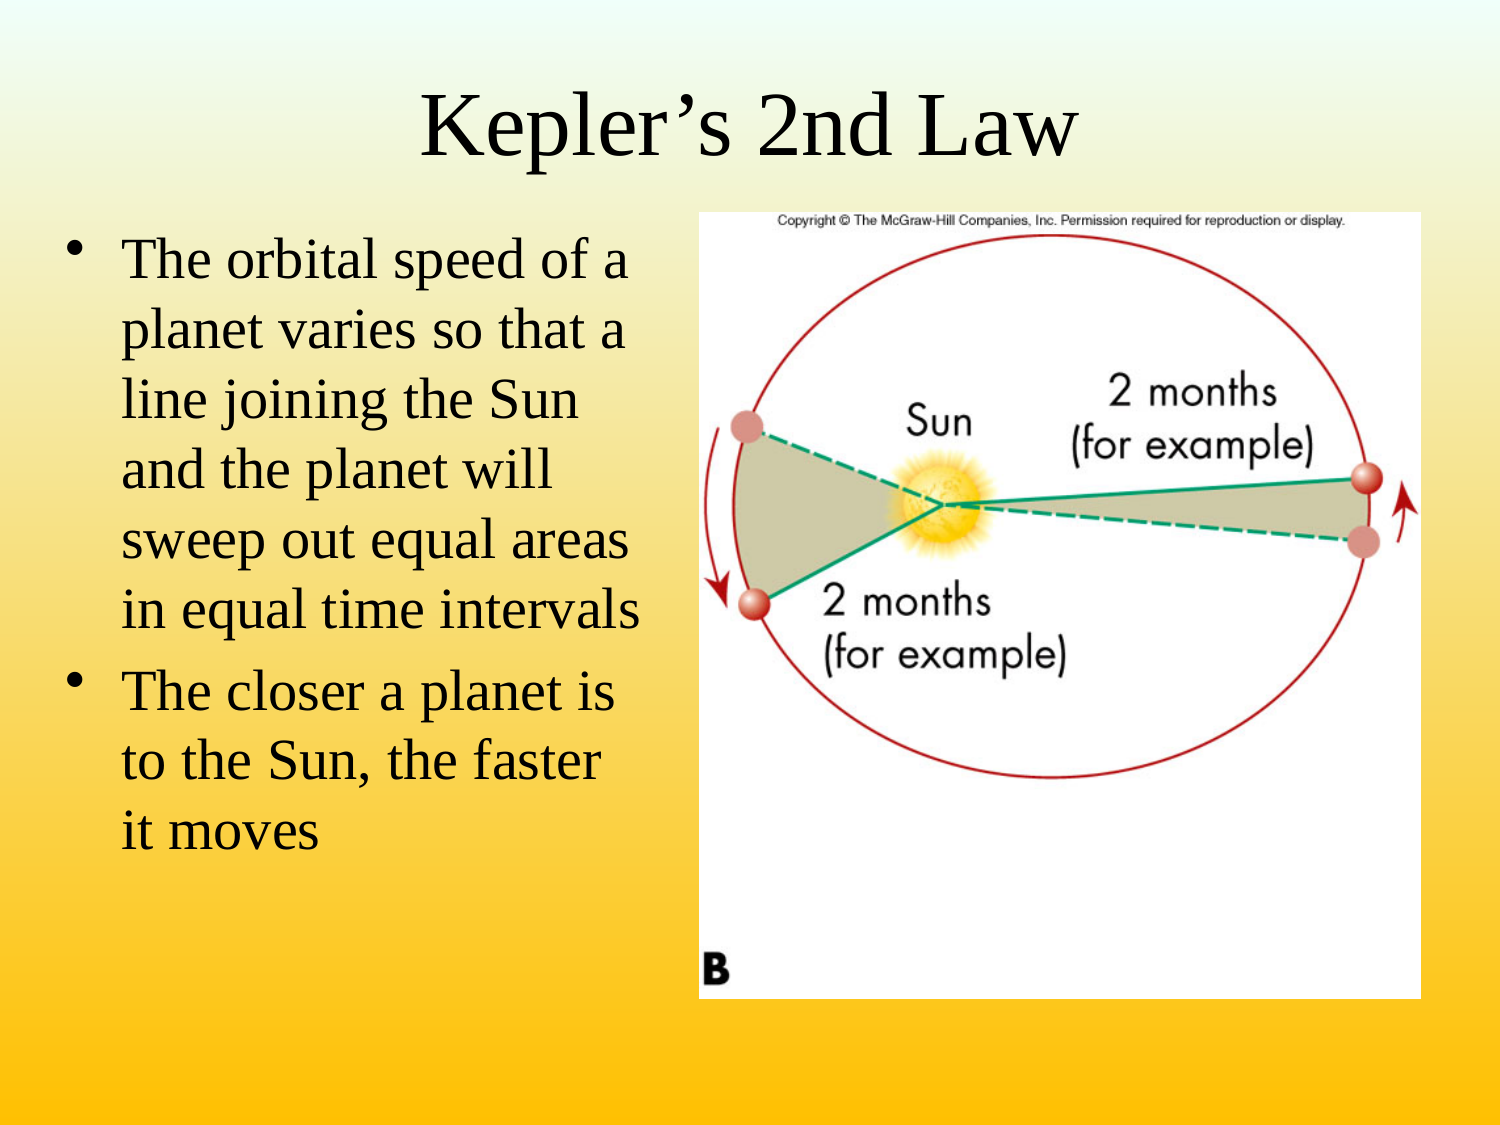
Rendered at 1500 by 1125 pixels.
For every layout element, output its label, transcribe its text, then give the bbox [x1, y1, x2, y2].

list The orbital speed of a planet varies so that a line joining the Sun and the planet will sweep out equal areas in equal time intervals The closer a planet is to the Sun, the faster it moves [50, 212, 663, 1000]
title Kepler’s 2nd Law [112, 50, 1388, 188]
picture [699, 212, 1421, 999]
